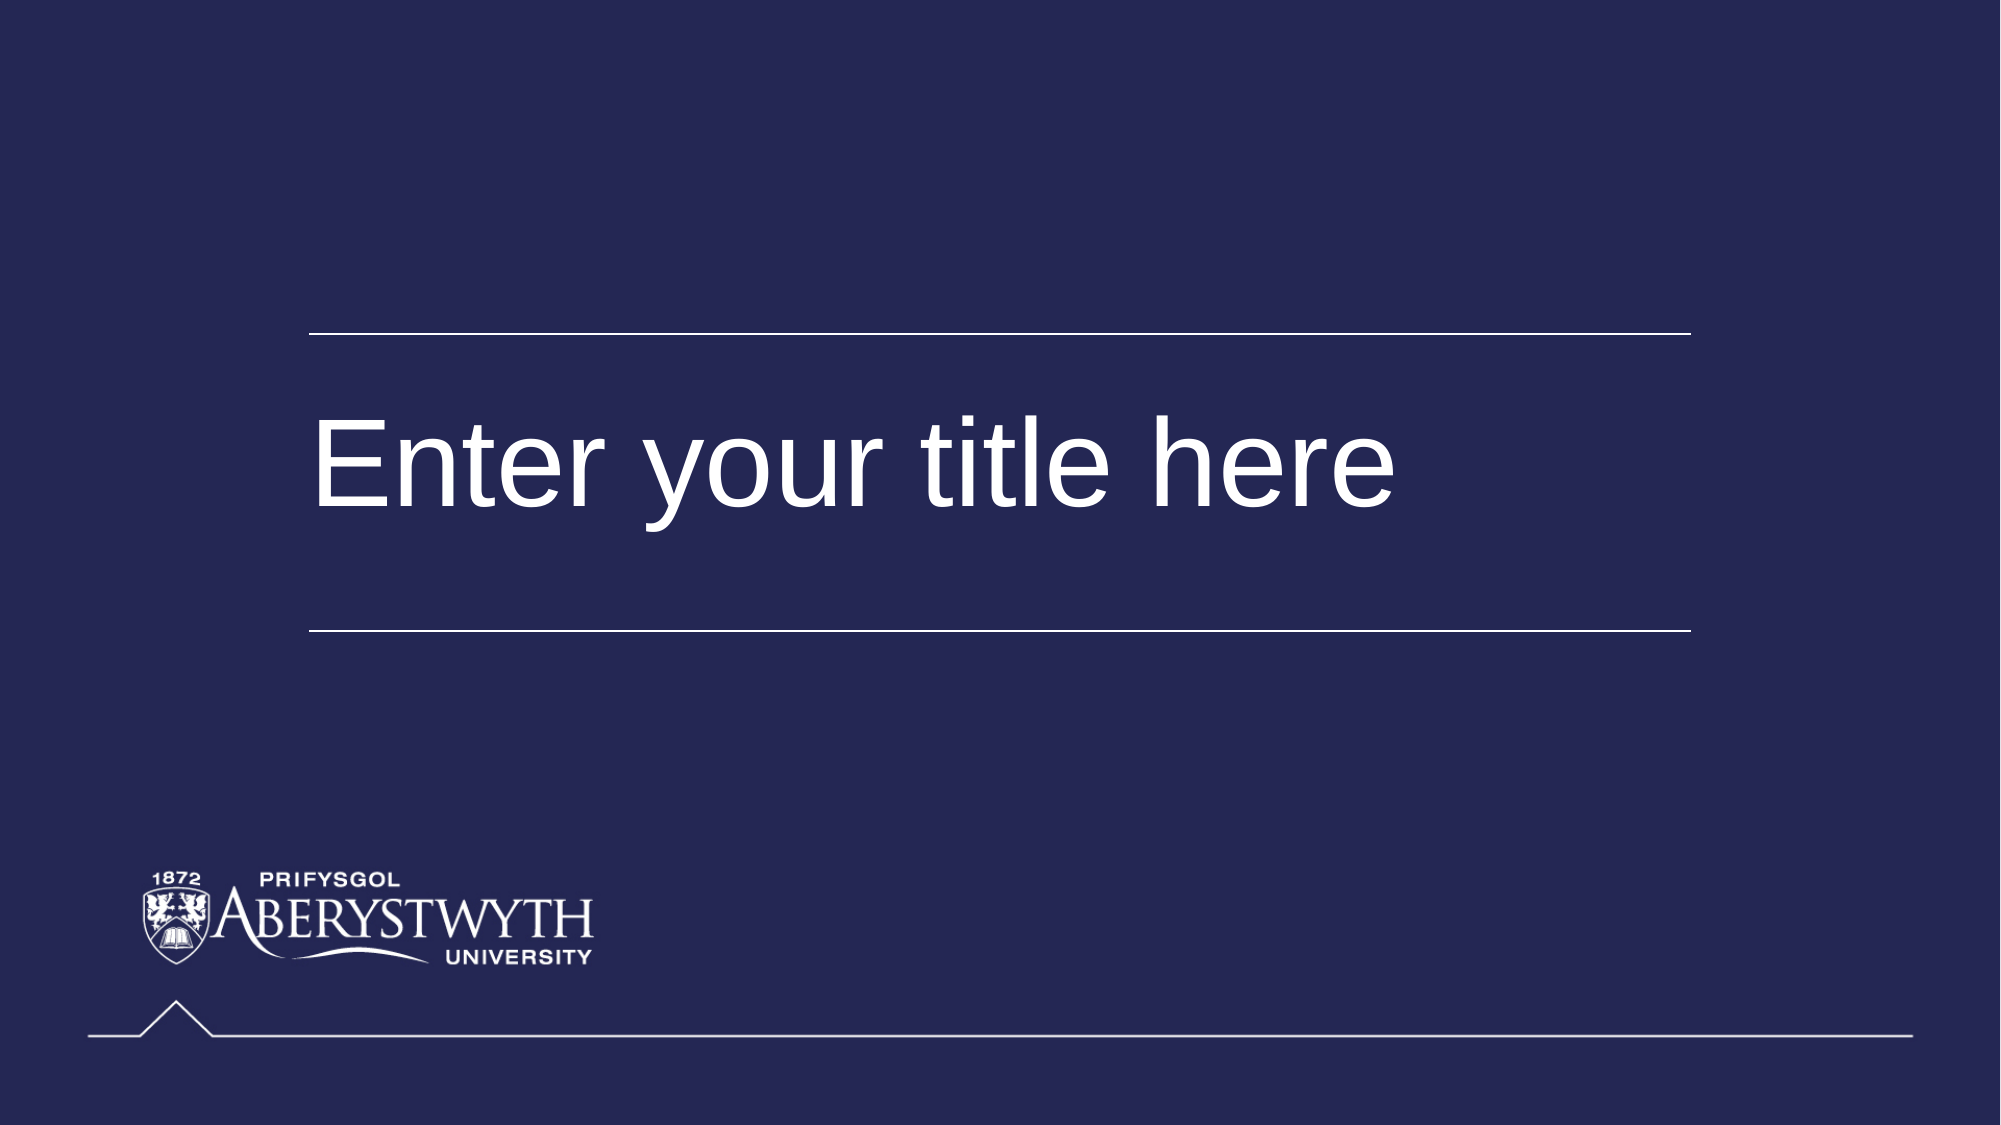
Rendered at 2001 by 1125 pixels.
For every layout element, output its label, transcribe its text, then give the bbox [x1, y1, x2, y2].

picture [0, 0, 2001, 1125]
table_header Enter your title here [309, 335, 1691, 630]
